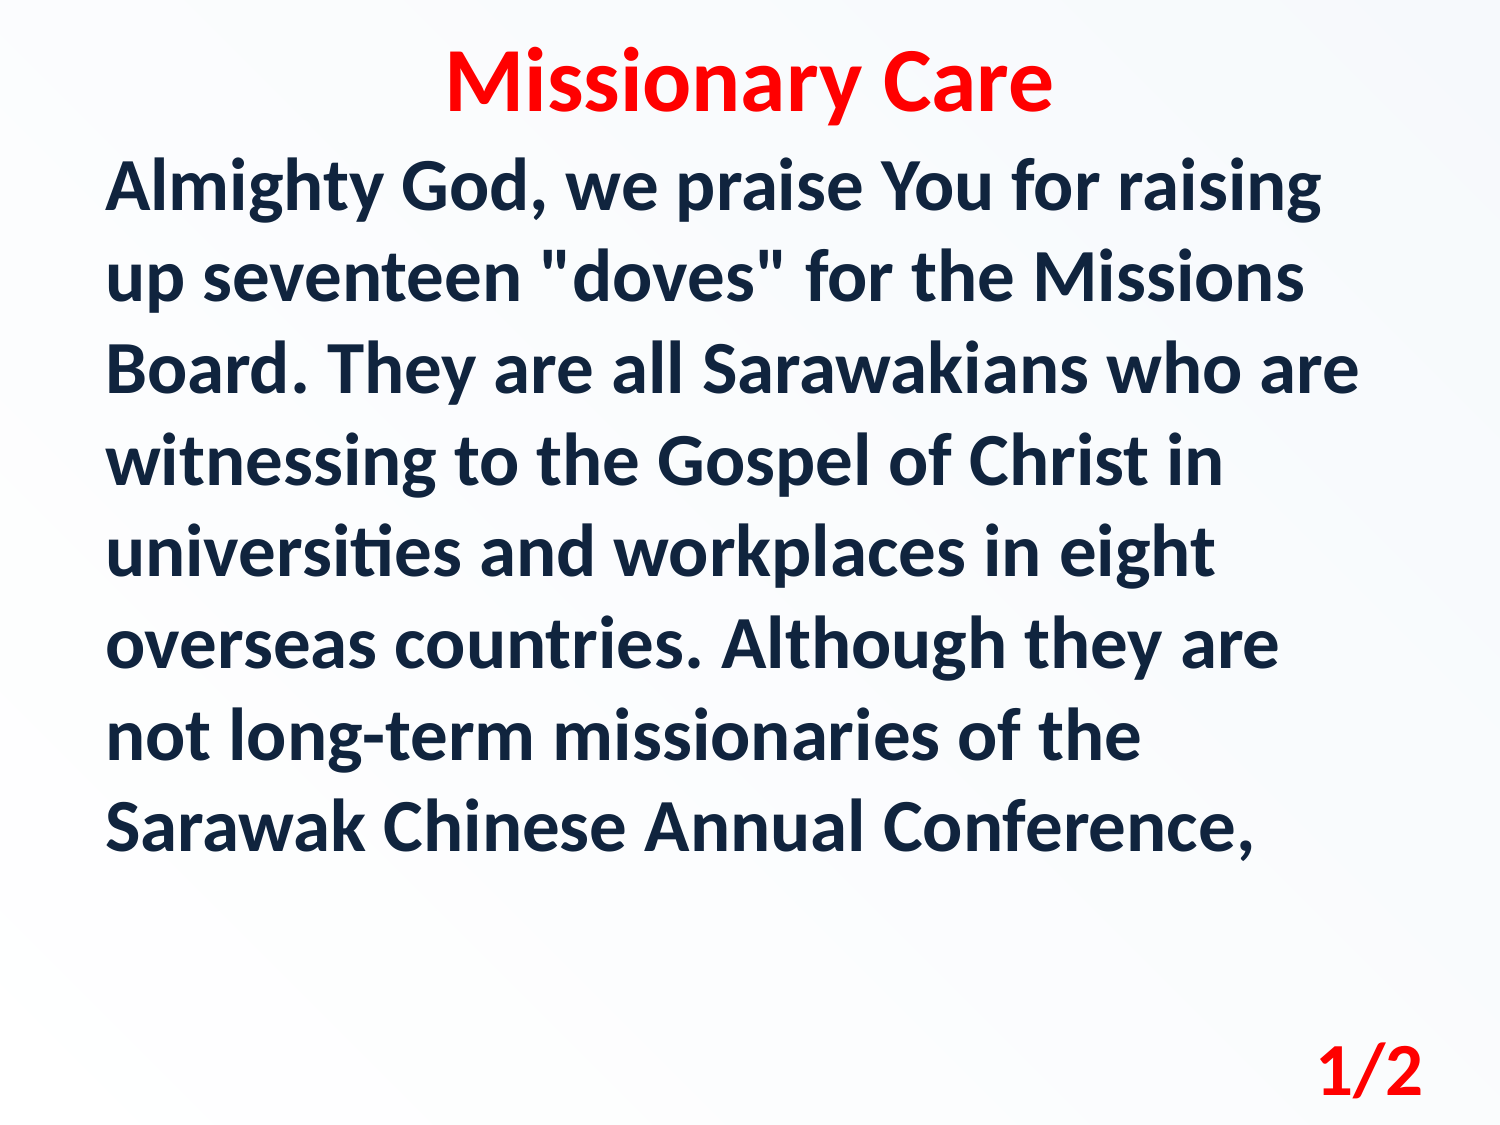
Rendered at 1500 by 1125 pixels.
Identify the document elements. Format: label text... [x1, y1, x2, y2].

text_box 1/2 [1300, 1012, 1474, 1118]
text_box Missionary Care [0, 34, 1500, 116]
list Almighty God, we praise You for raising up seventeen "doves" for the Missions Board. They are all Sarawakians who are witnessing to the Gospel of Christ in universities and workplaces in eight overseas countries. Although they are not long-term missionaries of the Sarawak Chinese Annual Conference, [89, 126, 1407, 1053]
